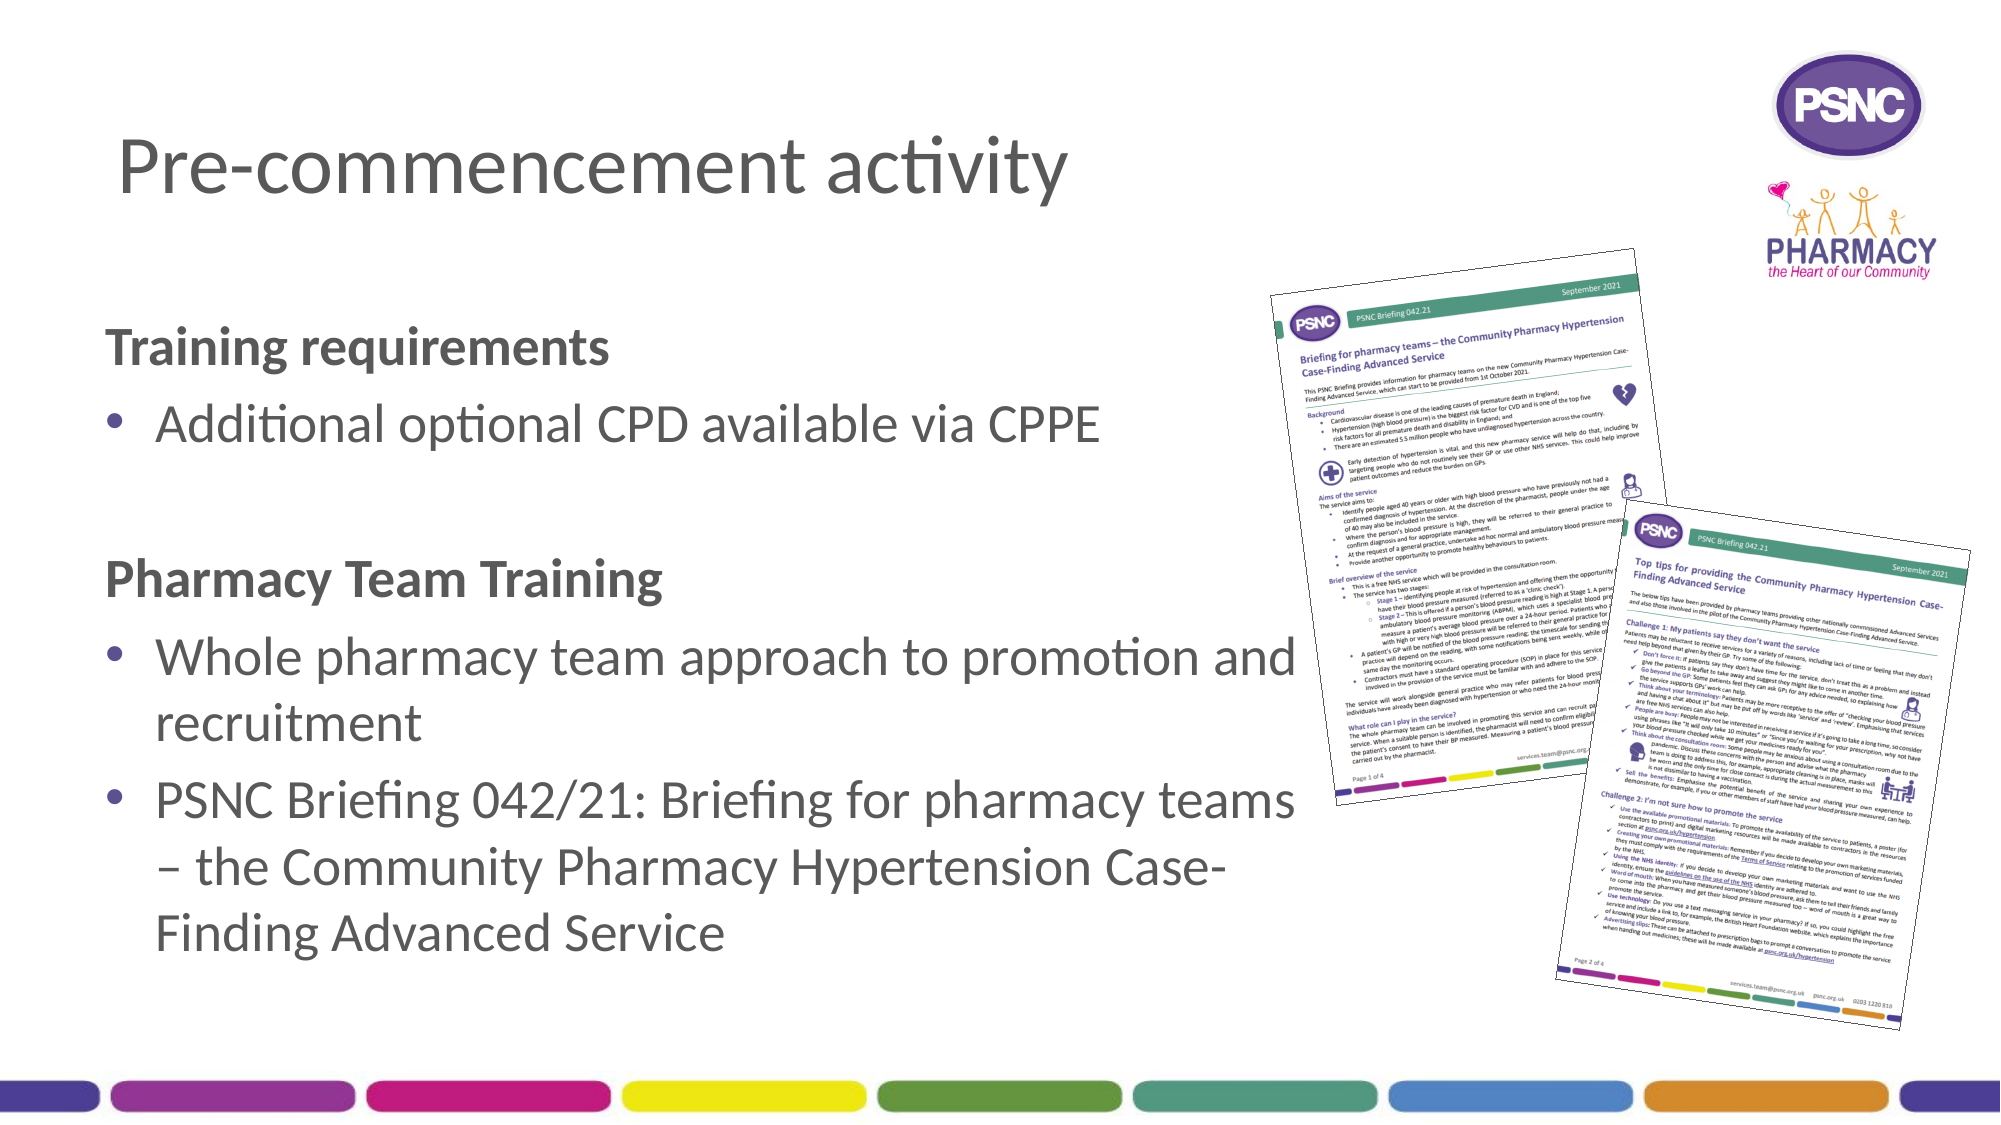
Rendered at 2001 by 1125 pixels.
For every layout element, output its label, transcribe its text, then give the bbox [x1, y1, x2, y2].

list Training requirements Additional optional CPD available via CPPE Pharmacy Team Training Whole pharmacy team approach to promotion and recruitment PSNC Briefing 042/21: Briefing for pharmacy teams – the Community Pharmacy Hypertension Case-Finding Advanced Service [89, 302, 1343, 976]
title Pre-commencement activity [102, 43, 1721, 278]
picture [0, 1071, 2000, 1123]
picture [1271, 249, 1970, 1030]
picture [1742, 39, 1954, 289]
